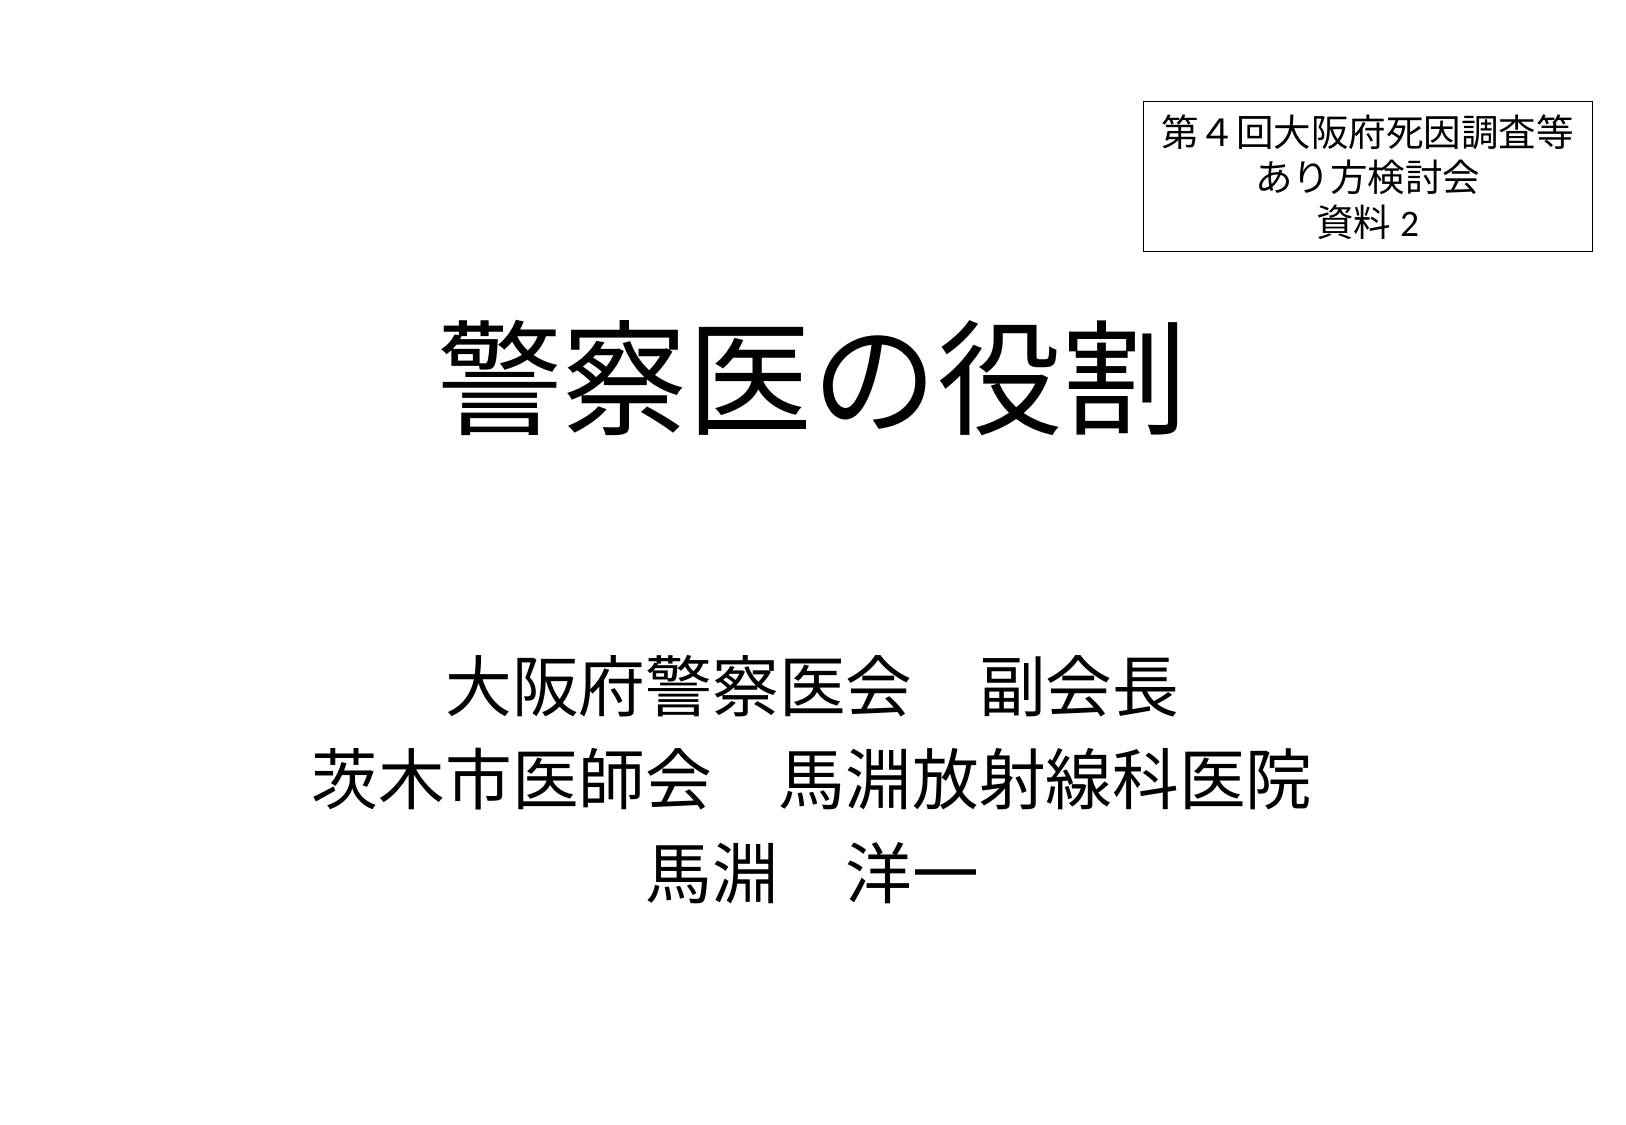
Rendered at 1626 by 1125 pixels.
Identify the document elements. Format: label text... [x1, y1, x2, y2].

title 警察医の役割 [121, 255, 1503, 497]
subtitle 大阪府警察医会 副会長 茨木市医師会 馬淵放射線科医院 馬淵 洋一 [243, 637, 1382, 925]
text_box 第４回大阪府死因調査等あり方検討会 資料2 [1143, 101, 1593, 252]
